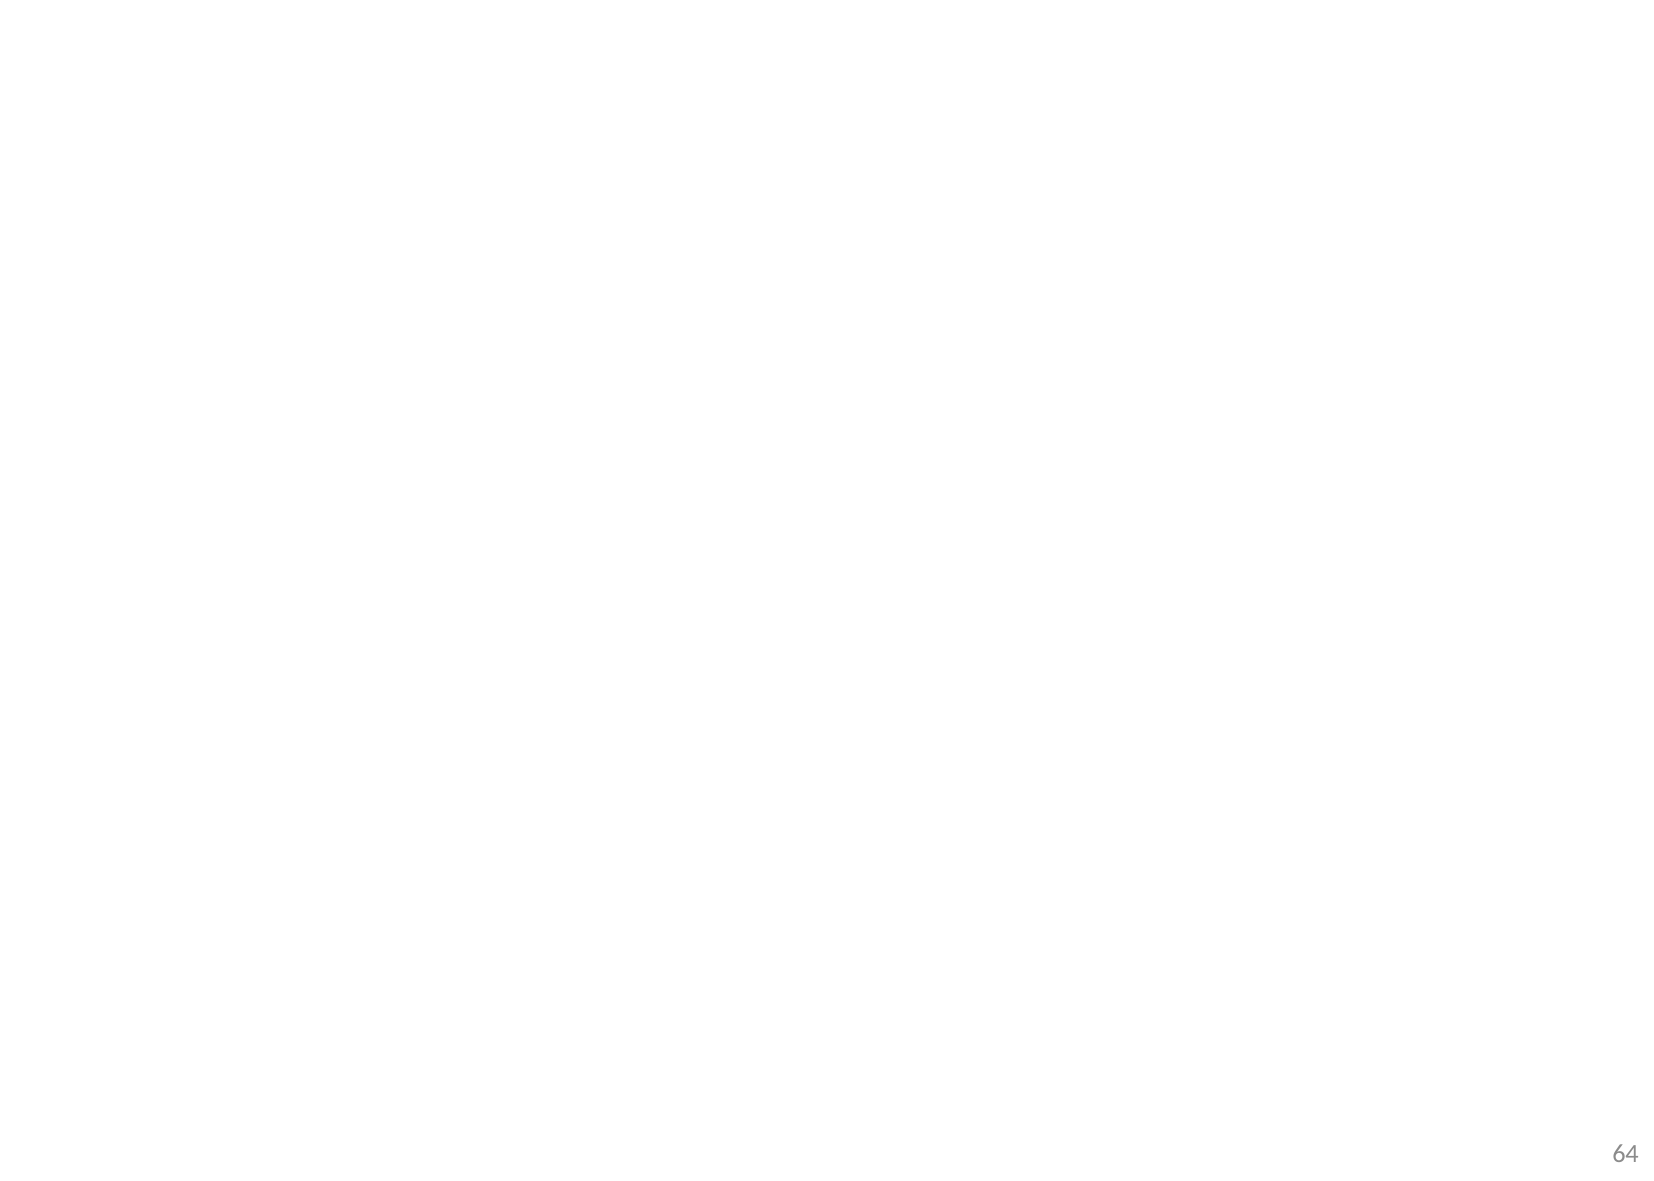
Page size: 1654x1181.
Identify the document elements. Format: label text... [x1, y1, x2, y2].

slide_number 64 [1594, 1122, 1654, 1181]
